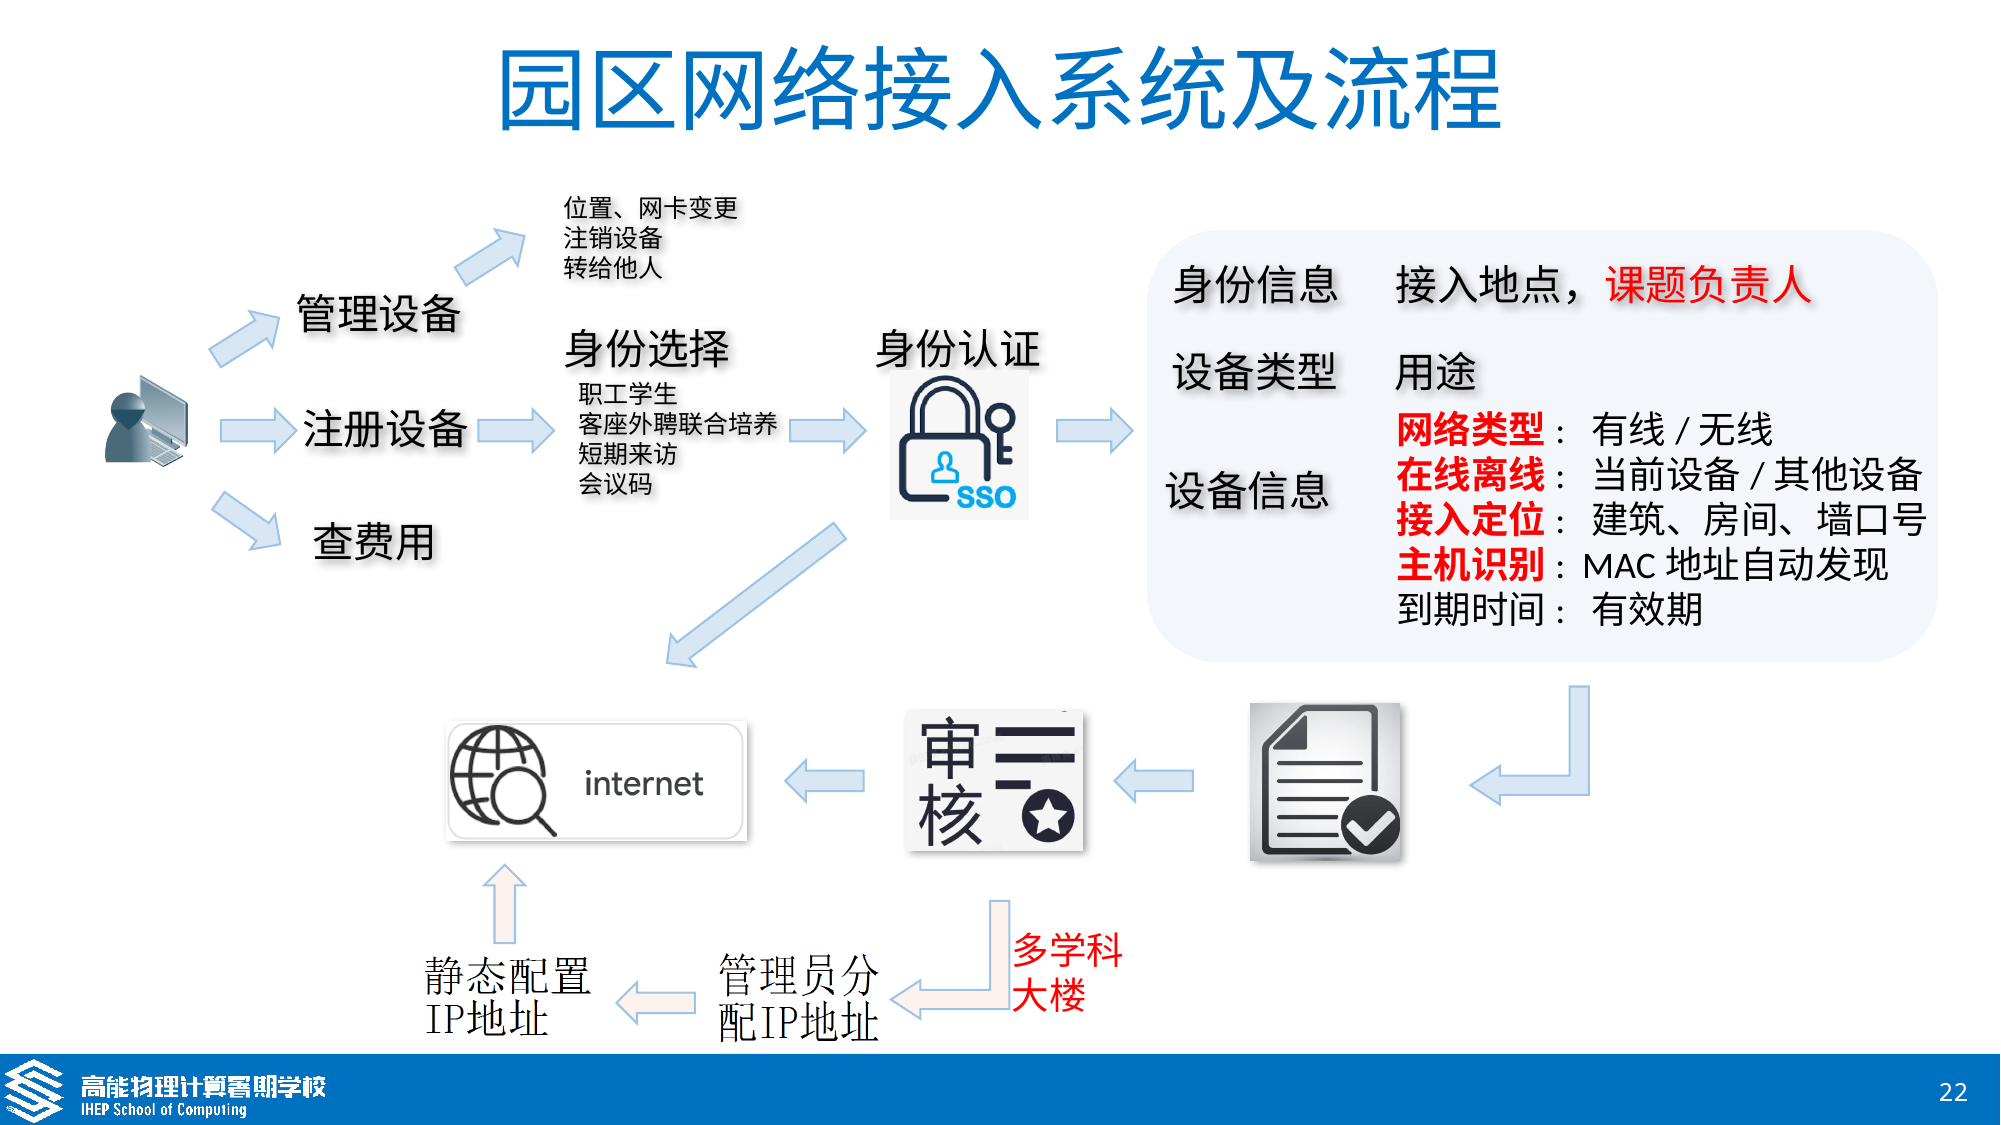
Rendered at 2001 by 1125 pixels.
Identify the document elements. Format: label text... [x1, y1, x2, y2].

picture [890, 370, 1029, 520]
text_box 设备信息 [1149, 456, 1347, 522]
text_box 身份认证 [859, 315, 1057, 381]
text_box [804, 406, 868, 455]
text_box 多学科 大楼 [997, 919, 1140, 1025]
text_box [481, 863, 528, 945]
text_box 注册设备 [287, 395, 485, 461]
picture [446, 721, 747, 841]
text_box 位置、网卡变更 注销设备 转给他人 [549, 185, 754, 291]
picture [105, 375, 188, 467]
text_box 身份选择 [548, 315, 746, 381]
text_box [477, 406, 556, 455]
text_box [1145, 229, 1940, 664]
text_box [1112, 757, 1194, 804]
text_box [1056, 406, 1135, 455]
picture [0, 1056, 331, 1125]
text_box [665, 521, 848, 669]
slide_number 22 [1722, 1068, 1984, 1118]
text_box [1468, 685, 1590, 807]
text_box 查费用 [297, 508, 453, 574]
text_box 网络类型: 有线/无线 在线离线: 当前设备/其他设备 接入定位: 建筑、房间、墙口号 主机识别: MAC地址自动发现 到期时间: 有效期 [1381, 399, 1944, 639]
text_box 管理设备 [280, 280, 478, 346]
text_box 职工学生 客座外聘联合培养 短期来访 会议码 [563, 371, 794, 506]
text_box [219, 406, 285, 455]
text_box 身份信息 接入地点，课题负责人 [1158, 251, 1828, 317]
text_box [888, 899, 1011, 1021]
picture [404, 945, 596, 1047]
text_box [614, 979, 696, 1026]
text_box [207, 309, 278, 369]
text_box [783, 757, 865, 804]
text_box 设备类型 用途 [1156, 338, 1493, 404]
picture [1250, 703, 1400, 861]
title 园区网络接入系统及流程 [137, 12, 1863, 175]
text_box [453, 227, 526, 287]
picture [906, 711, 1083, 851]
picture [708, 951, 887, 1046]
text_box [210, 490, 282, 551]
